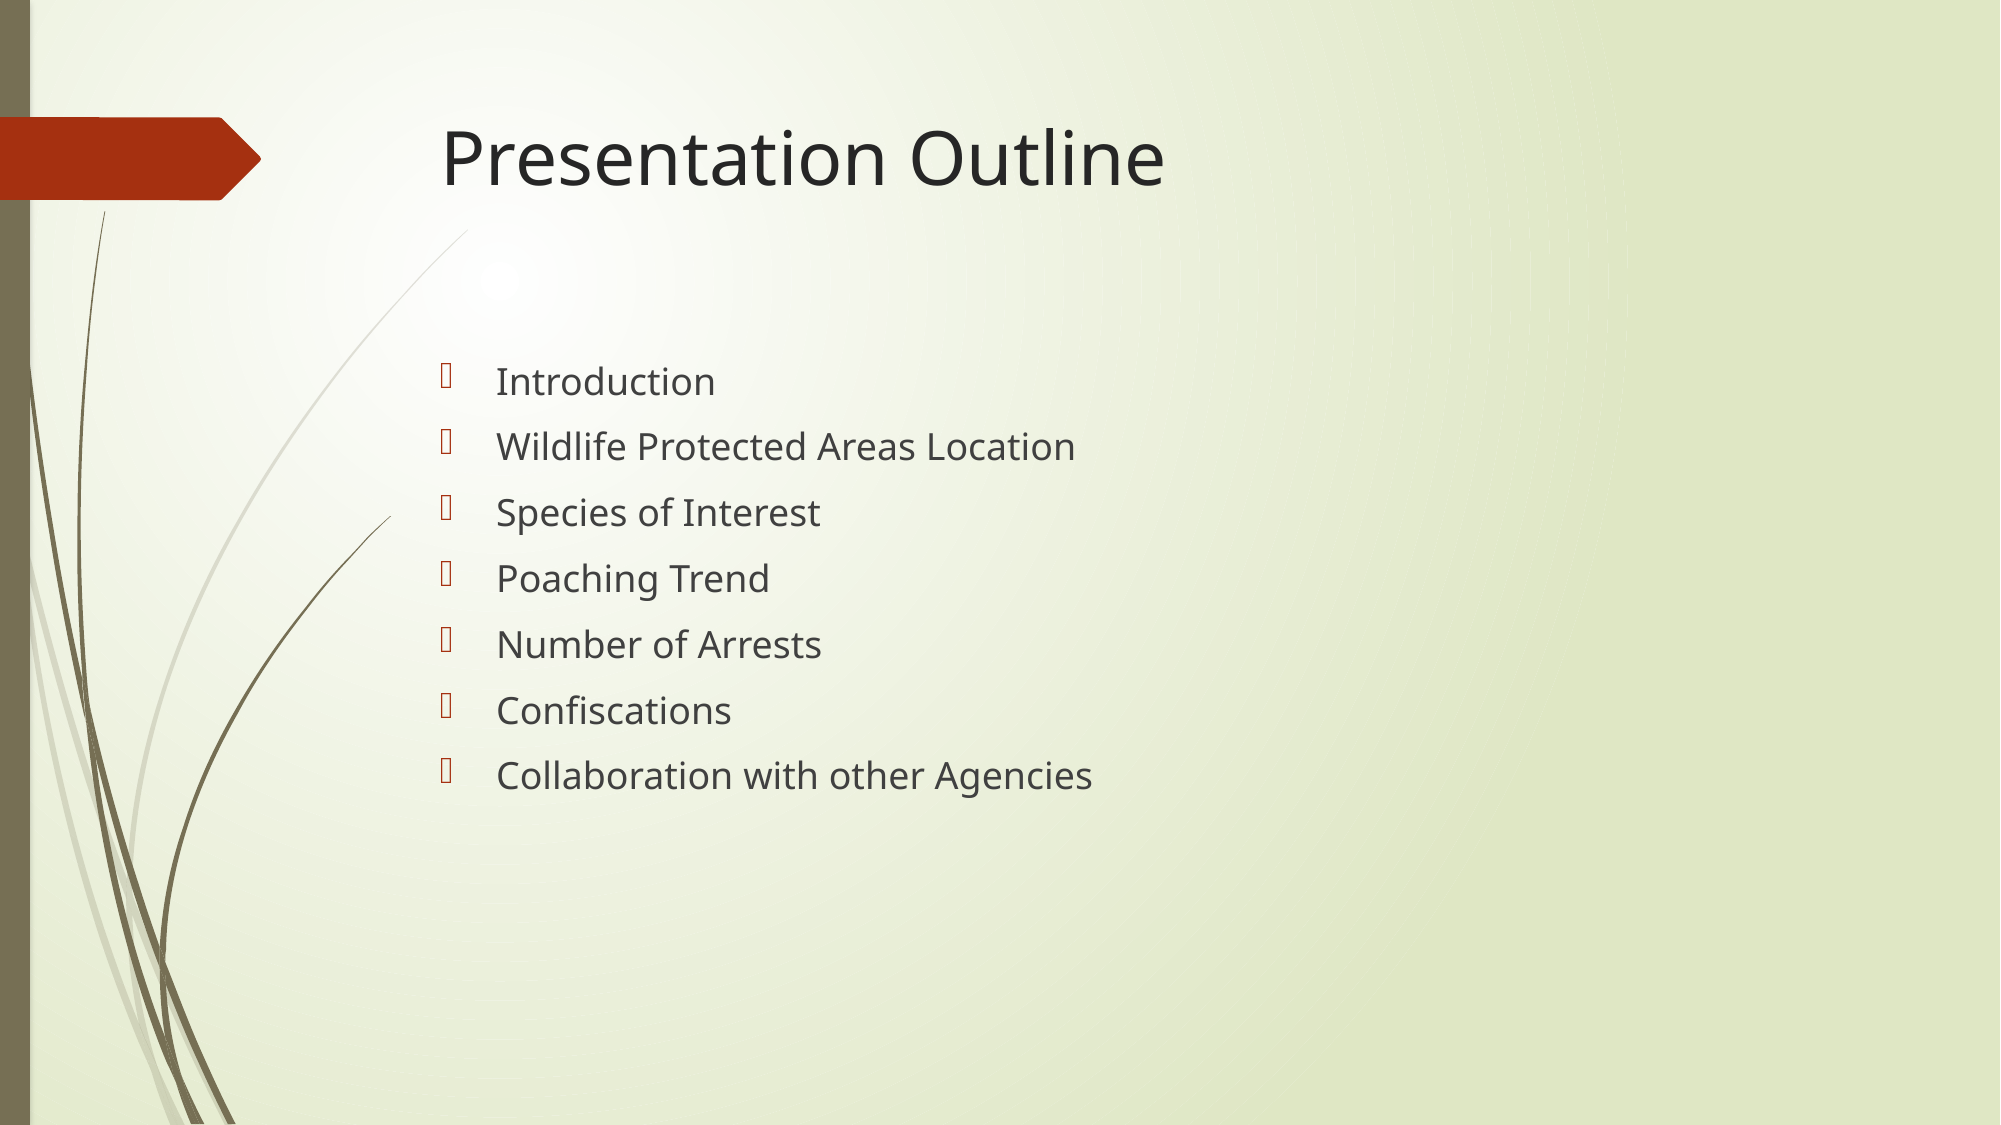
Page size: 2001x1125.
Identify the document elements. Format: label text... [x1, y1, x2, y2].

title Presentation Outline [425, 102, 1888, 313]
list Introduction Wildlife Protected Areas Location Species of Interest Poaching Trend Number of Arrests Confiscations Collaboration with other Agencies [424, 350, 1888, 970]
